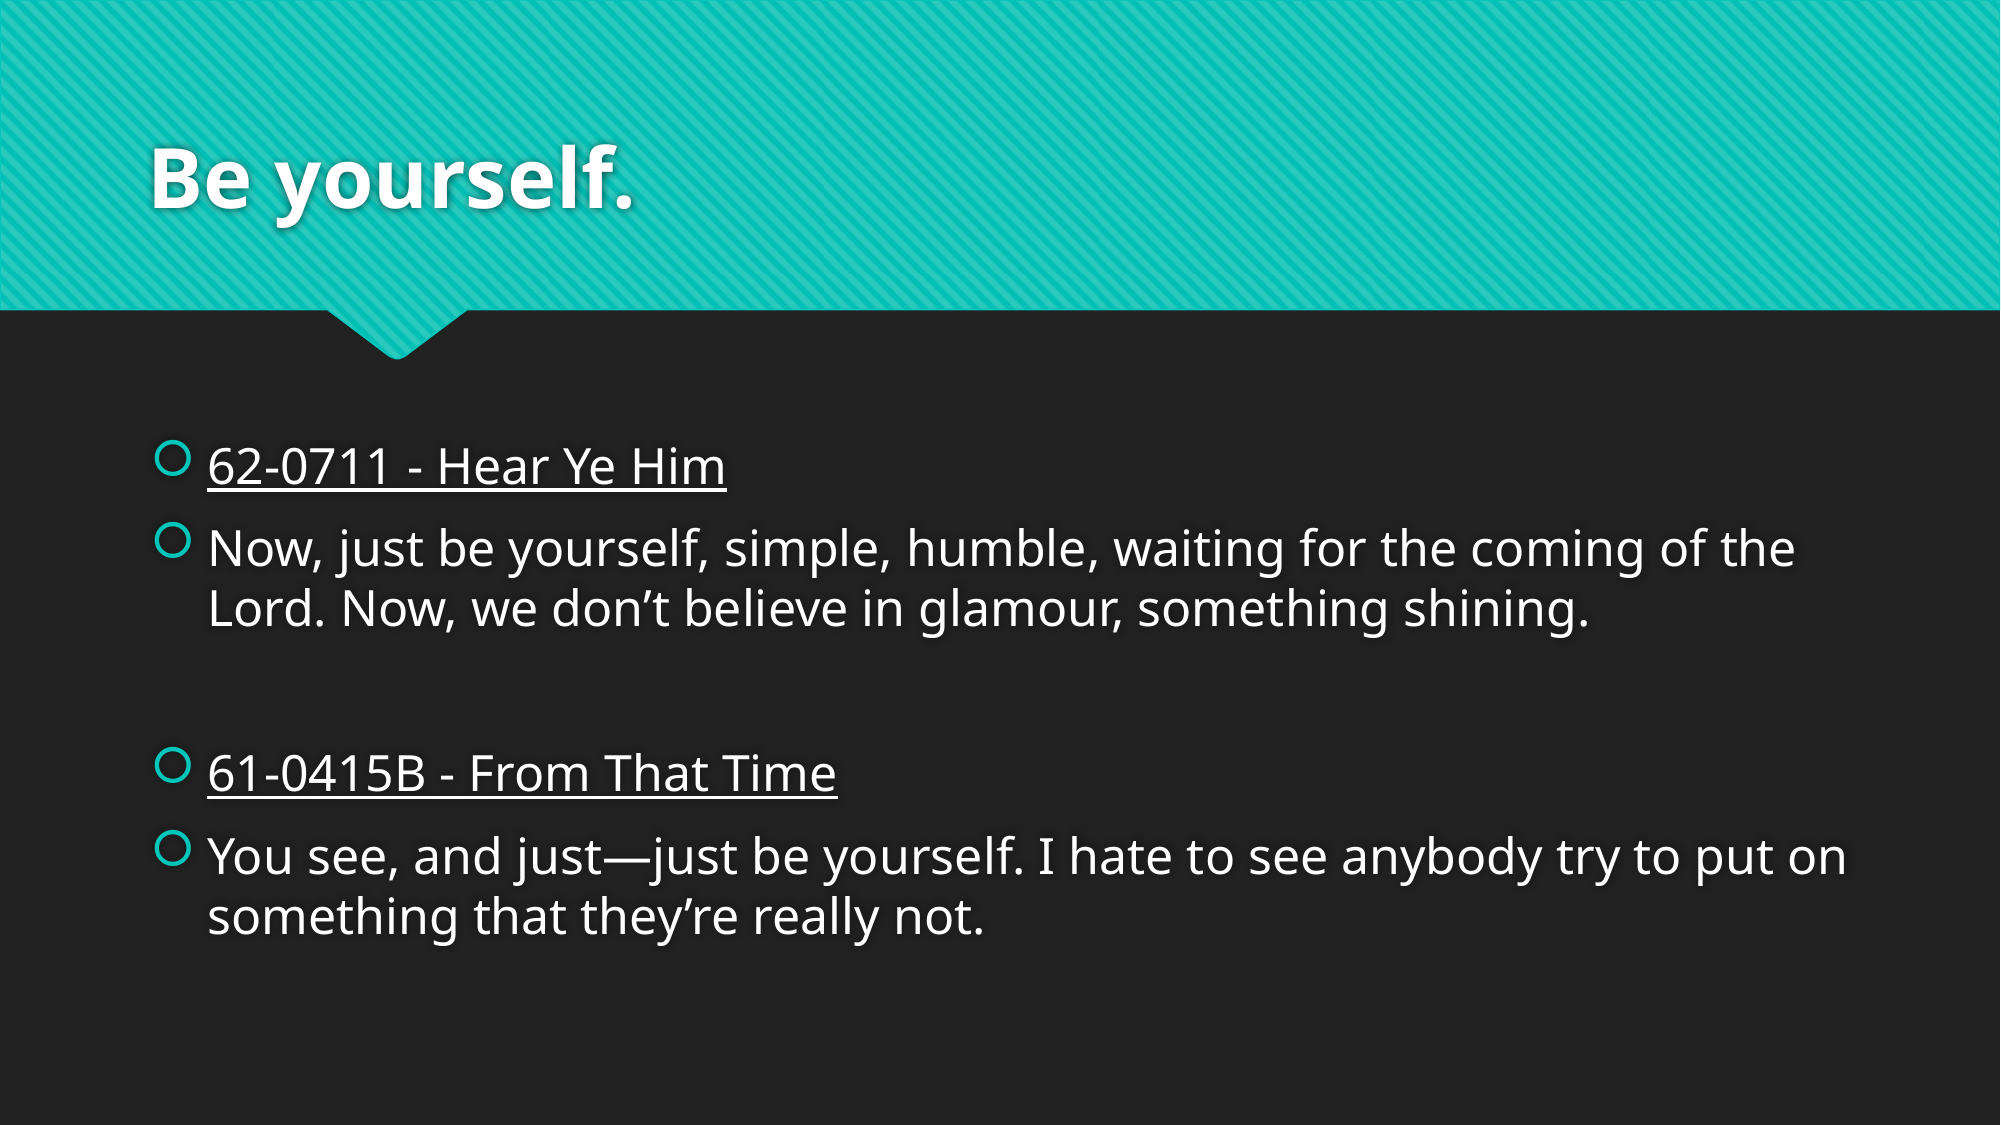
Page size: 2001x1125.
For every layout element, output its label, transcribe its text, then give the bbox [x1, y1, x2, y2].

list 62-0711 - Hear Ye Him Now, just be yourself, simple, humble, waiting for the coming of the Lord. Now, we don’t believe in glamour, something shining. 61-0415B - From That Time You see, and just—just be yourself. I hate to see anybody try to put on something that they’re really not. [135, 421, 1868, 1018]
title Be yourself. [132, 73, 1868, 233]
